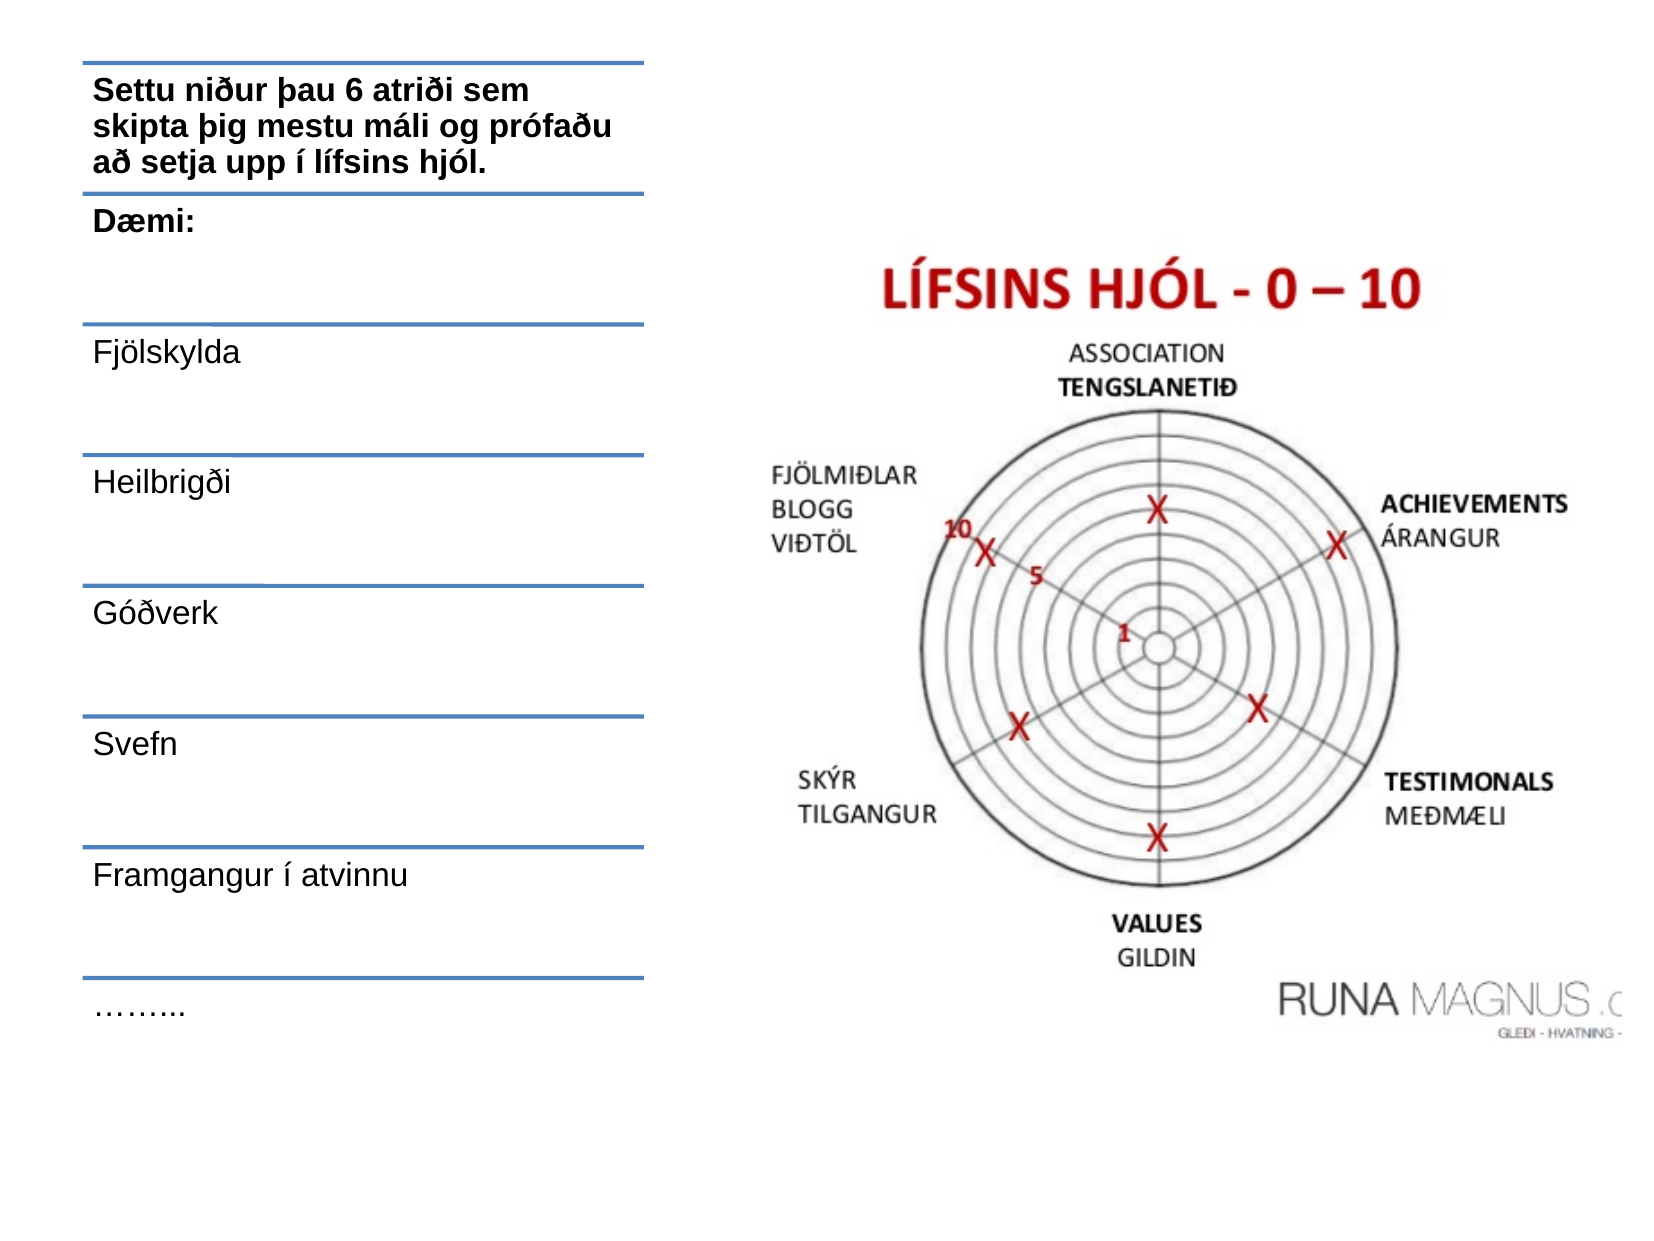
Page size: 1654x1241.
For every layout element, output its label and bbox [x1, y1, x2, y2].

picture [747, 210, 1623, 1070]
text_box [82, 62, 645, 1109]
